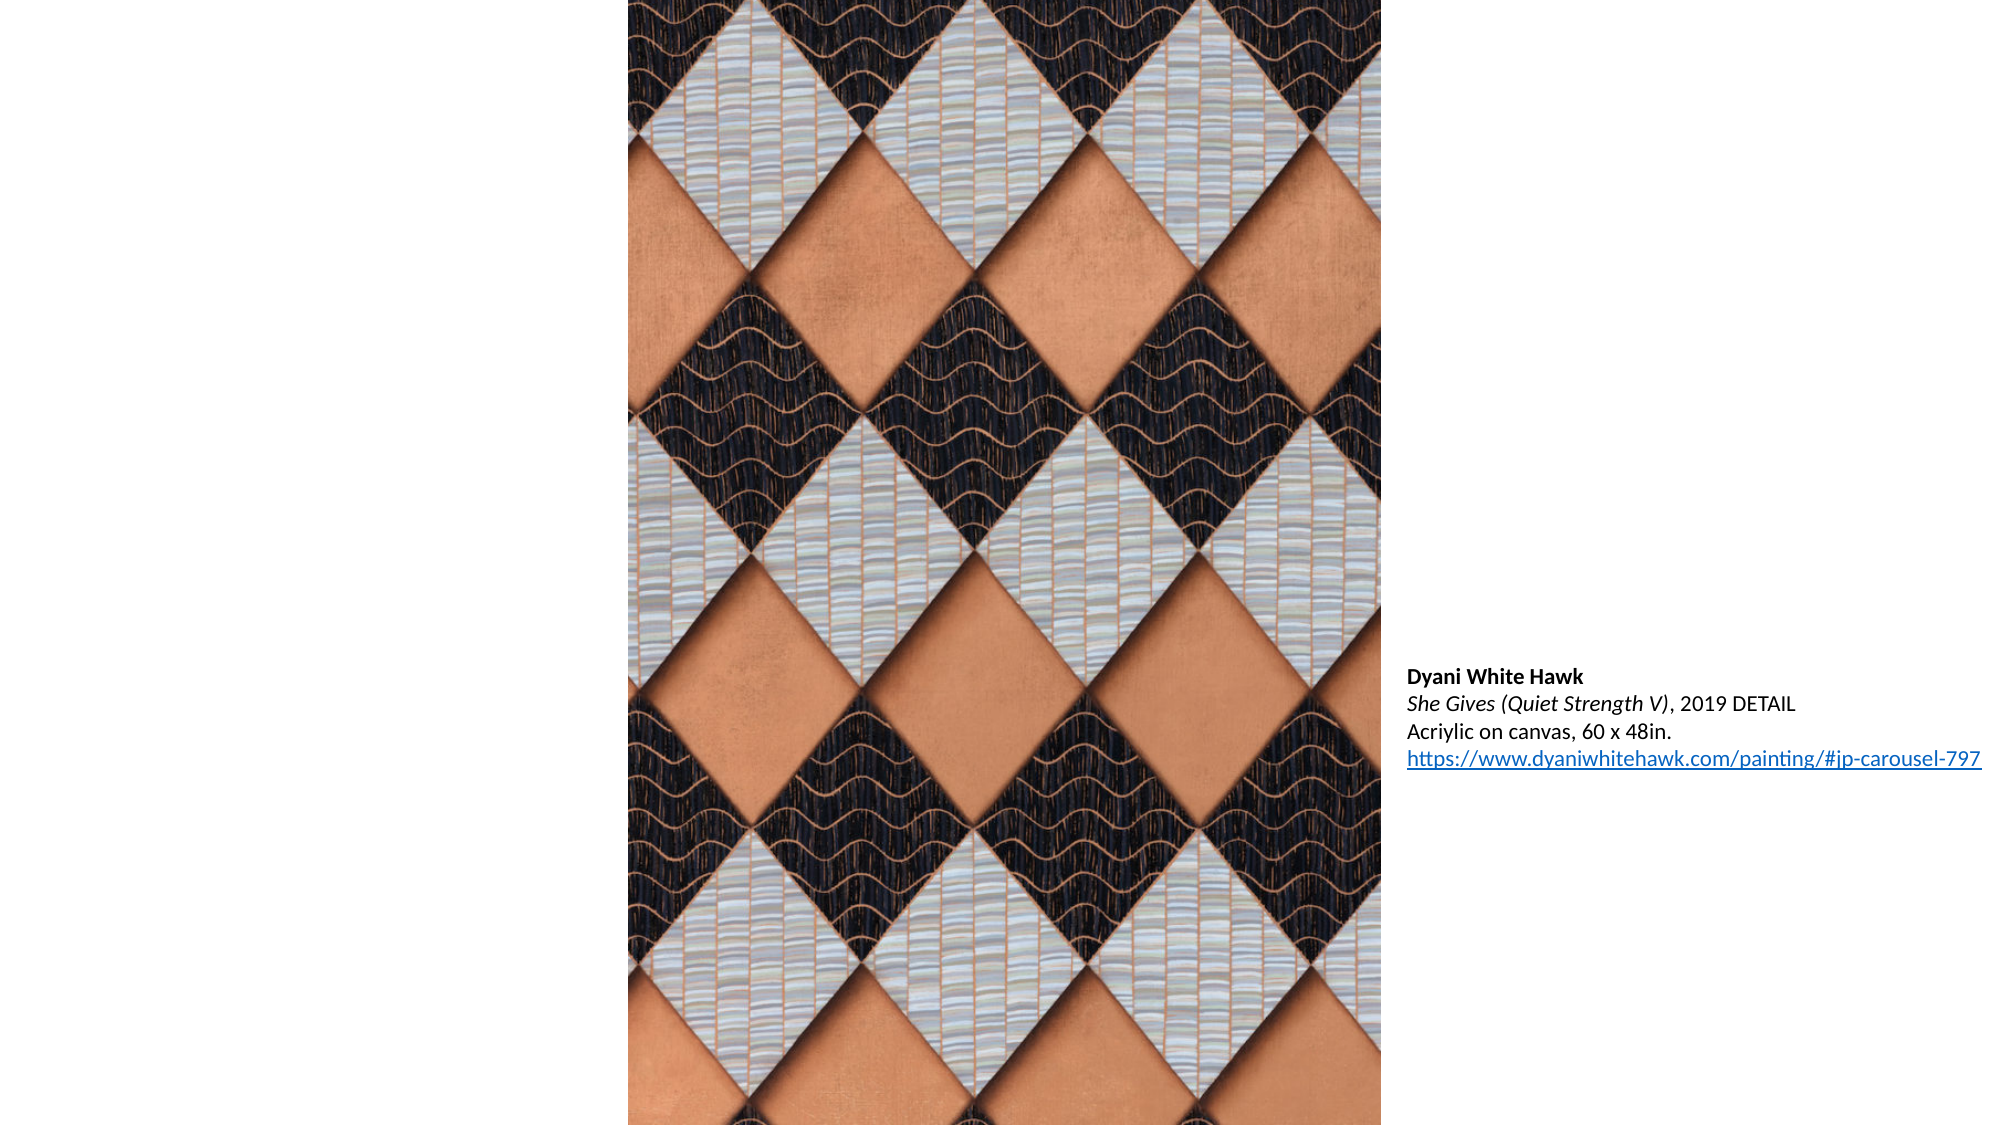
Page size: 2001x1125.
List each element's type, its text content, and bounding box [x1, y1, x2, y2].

text_box Dyani White Hawk She Gives (Quiet Strength V), 2019 DETAIL Acriylic on canvas, 60 x 48in. https://www.dyaniwhitehawk.com/painting/#jp-carousel-797 [1392, 653, 1997, 779]
picture [628, 0, 1381, 1125]
